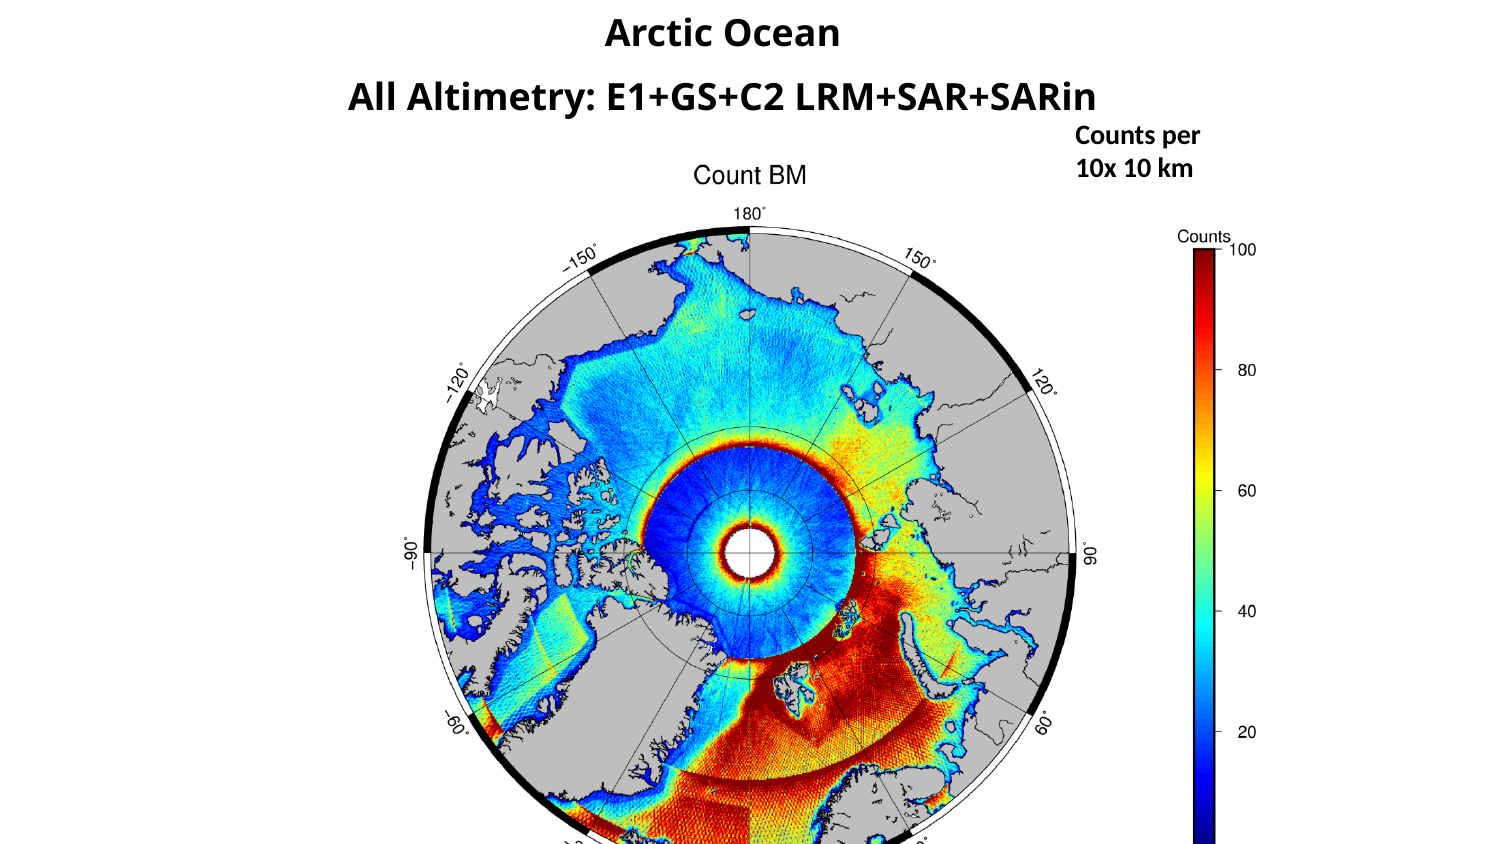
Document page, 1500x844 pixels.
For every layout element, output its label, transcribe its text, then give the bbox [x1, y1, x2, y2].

picture [359, 152, 1291, 844]
text_box Arctic Ocean All Altimetry: E1+GS+C2 LRM+SAR+SARin [333, 2, 1123, 126]
text_box Counts per 10x 10 km [1060, 108, 1313, 191]
